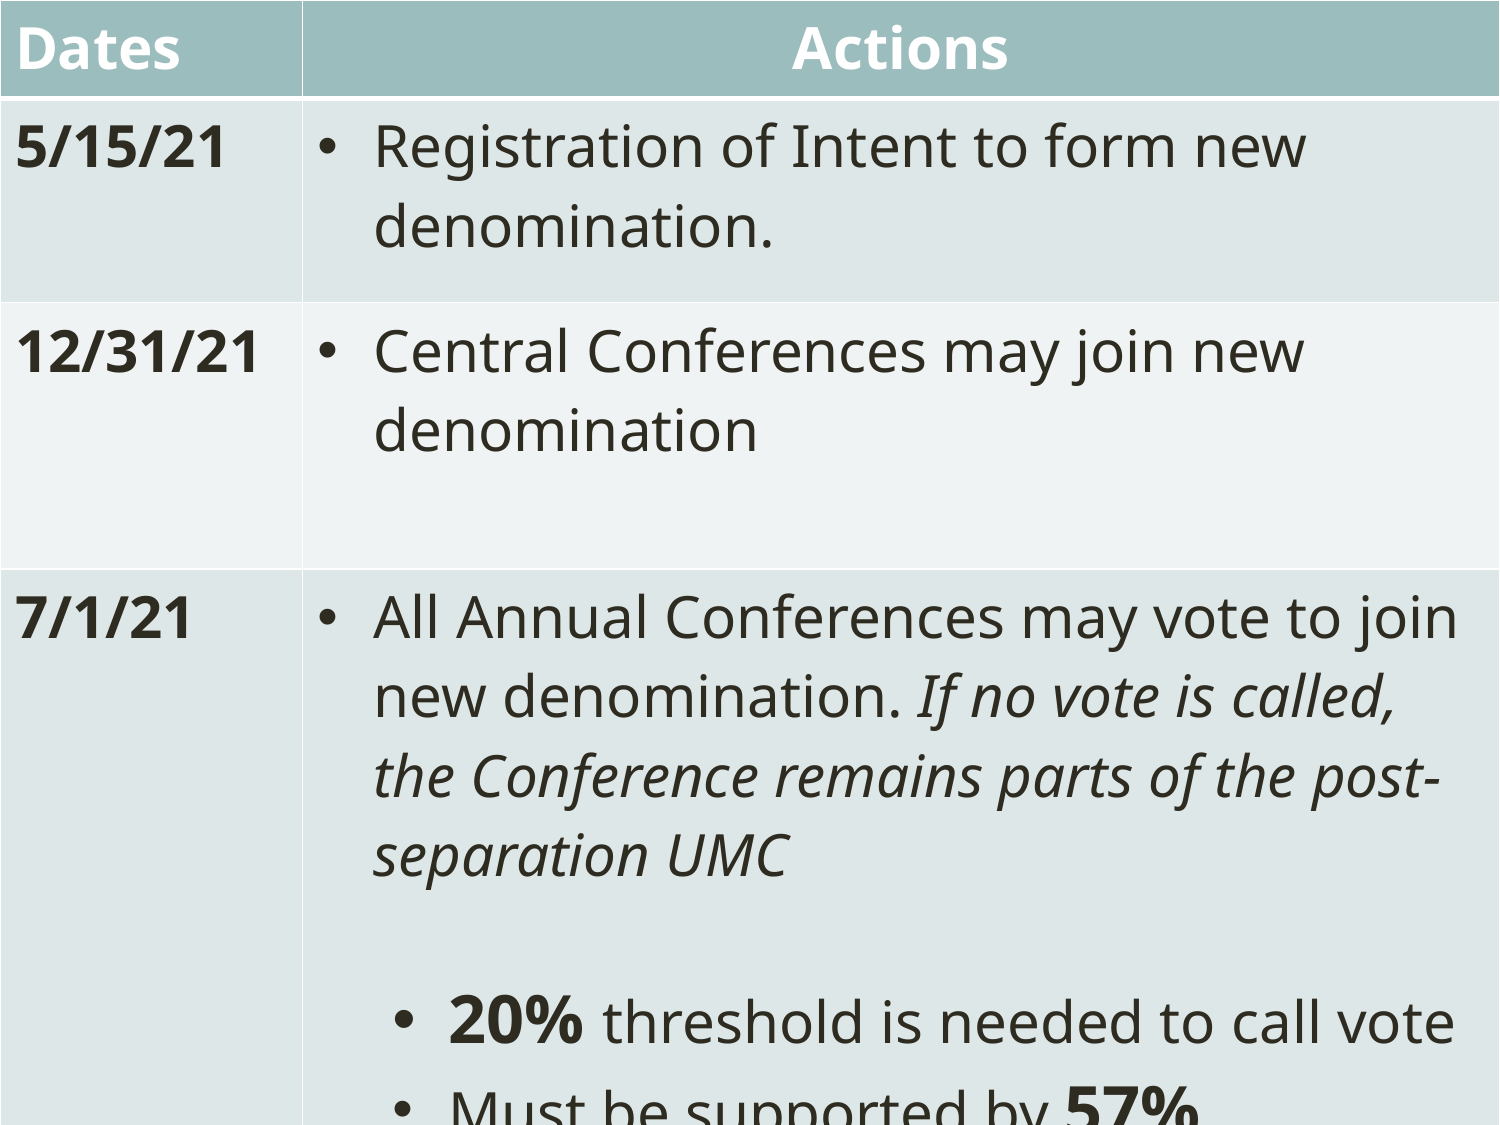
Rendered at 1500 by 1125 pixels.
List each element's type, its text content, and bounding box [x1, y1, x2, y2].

table_cell 5/15/21 [1, 101, 302, 302]
table_cell 12/31/21 [1, 303, 302, 568]
table_cell 7/1/21 [1, 570, 302, 1125]
table_cell Registration of Intent to form new denomination. [303, 101, 1499, 302]
table_header Actions [303, 1, 1499, 96]
table_cell All Annual Conferences may vote to join new denomination. If no vote is called, the Conference remains parts of the post-separation UMC 20% threshold is needed to call vote Must be supported by 57% [303, 570, 1499, 1125]
table_cell Central Conferences may join new denomination [303, 303, 1499, 568]
table_header Dates [1, 1, 302, 96]
